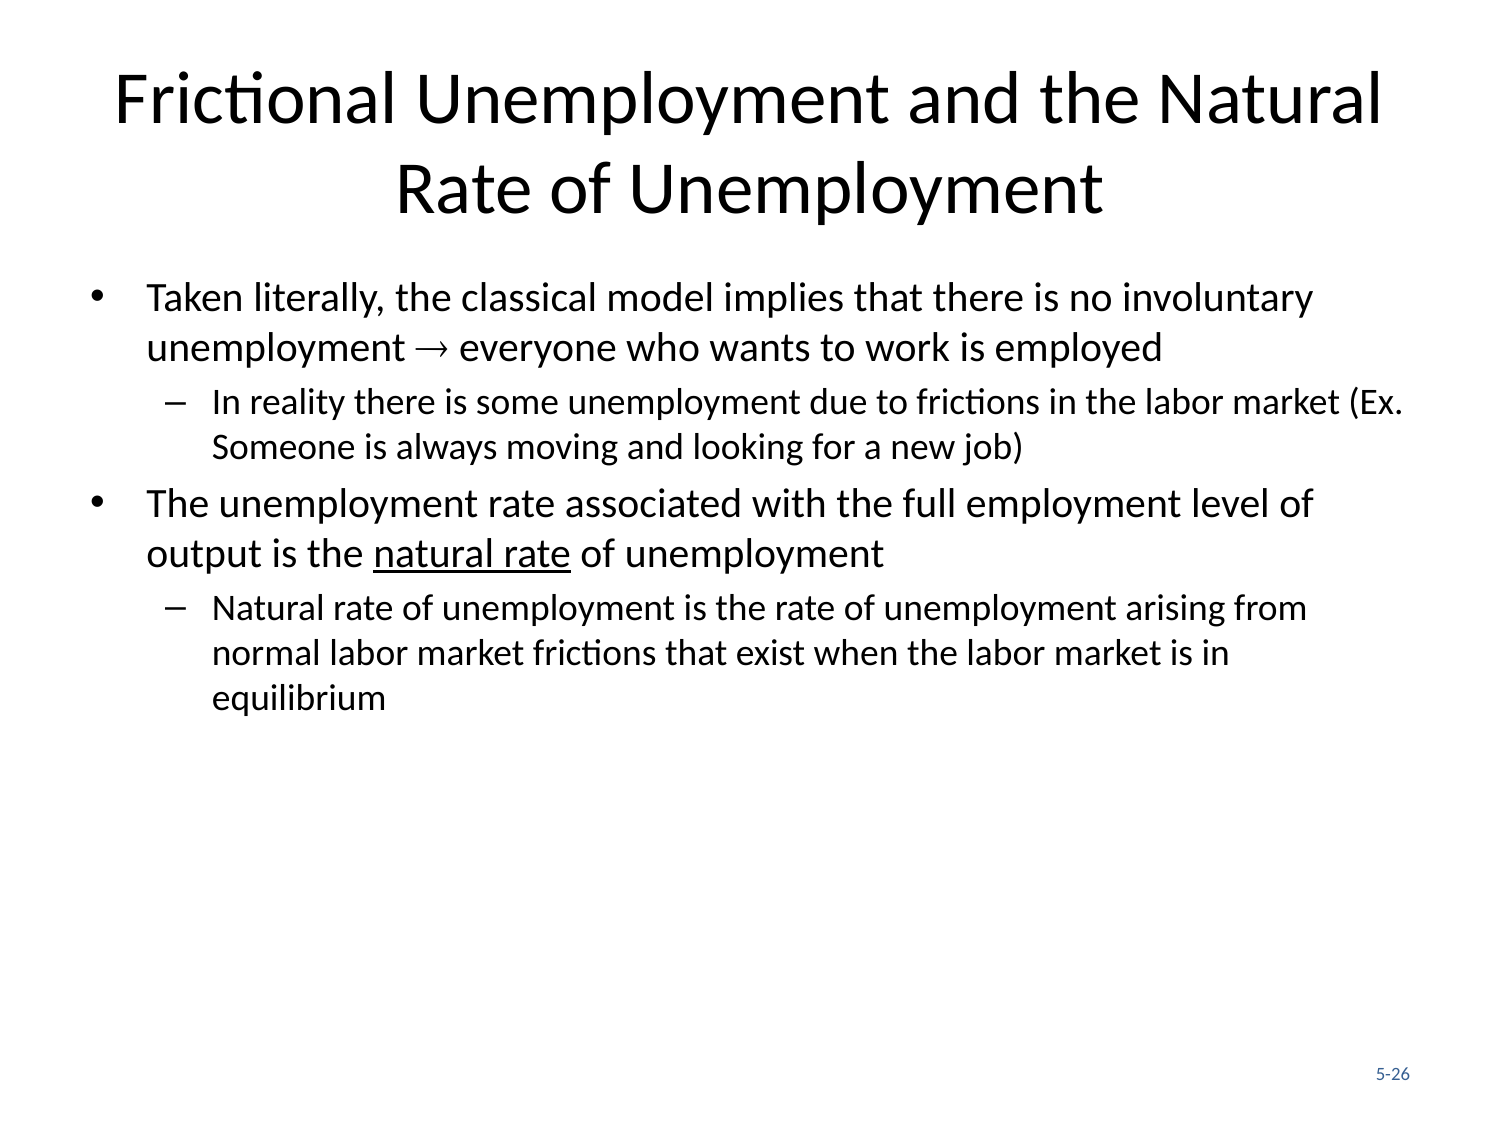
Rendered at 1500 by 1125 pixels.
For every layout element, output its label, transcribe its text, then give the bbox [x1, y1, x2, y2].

title Frictional Unemployment and the Natural Rate of Unemployment [75, 45, 1425, 233]
list Taken literally, the classical model implies that there is no involuntary unemployment  everyone who wants to work is employed In reality there is some unemployment due to frictions in the labor market (Ex. Someone is always moving and looking for a new job) The unemployment rate associated with the full employment level of output is the natural rate of unemployment Natural rate of unemployment is the rate of unemployment arising from normal labor market frictions that exist when the labor market is in equilibrium [75, 262, 1425, 1005]
slide_number 5-26 [1074, 1042, 1425, 1103]
